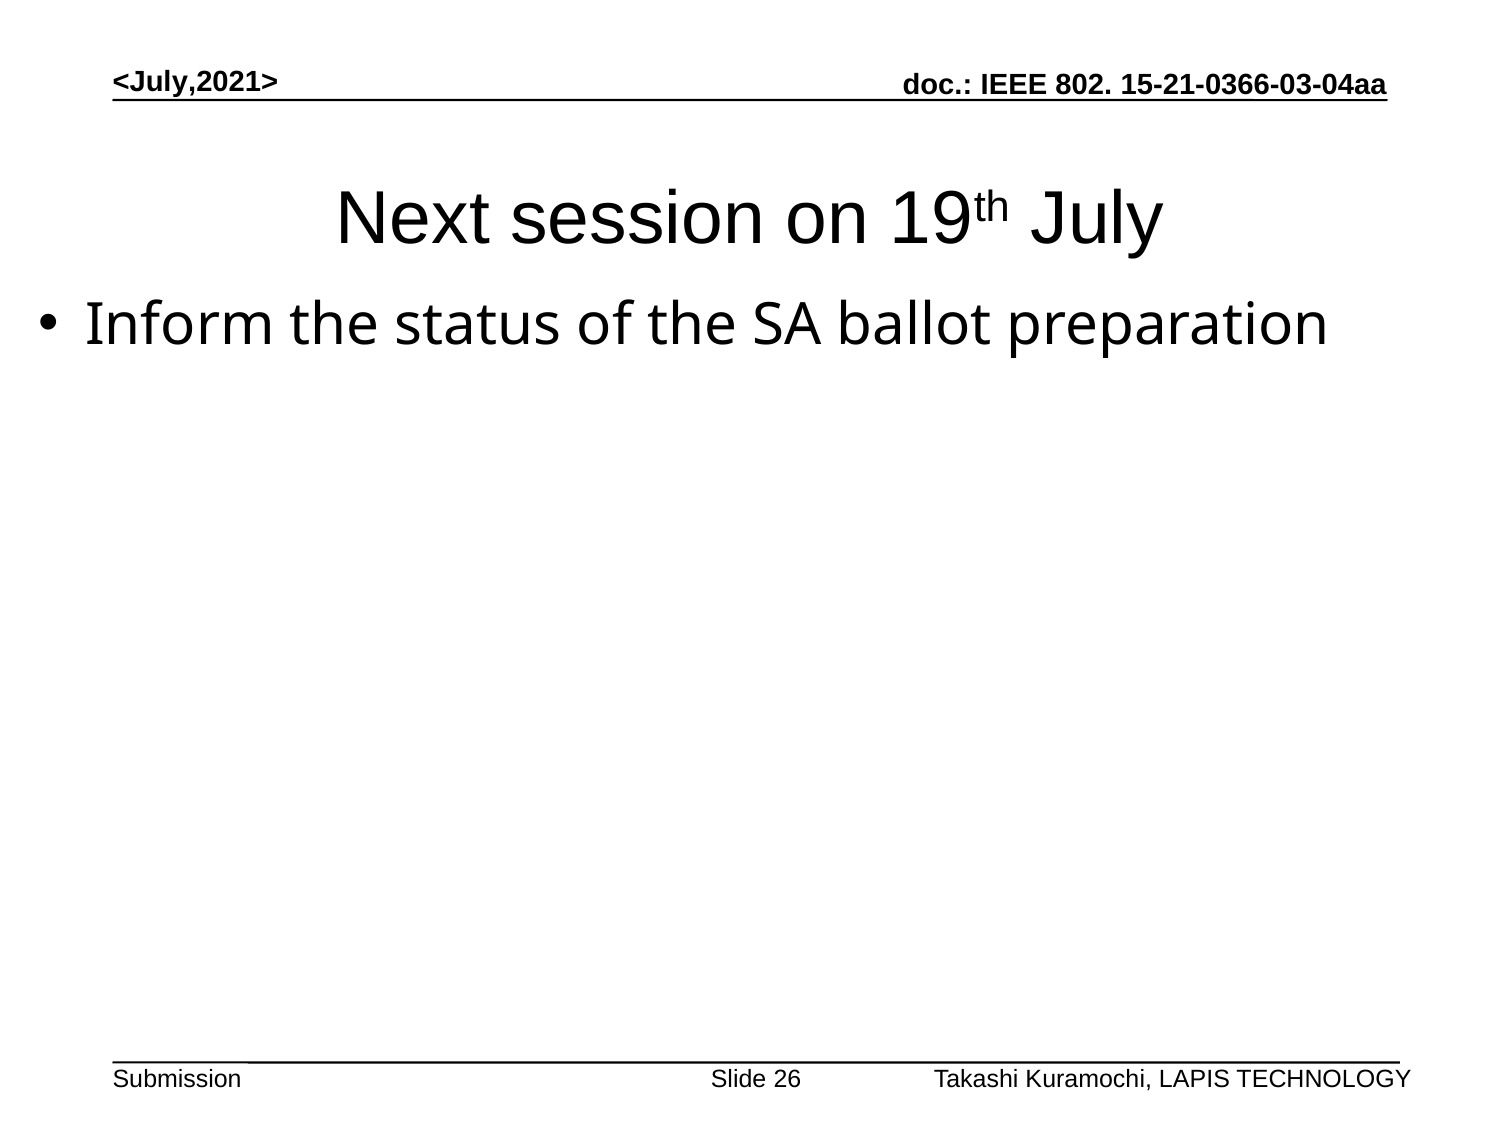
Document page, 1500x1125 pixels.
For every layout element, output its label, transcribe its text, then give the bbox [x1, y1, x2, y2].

title Next session on 19th July [112, 149, 1388, 278]
slide_number Slide 26 [709, 1062, 803, 1093]
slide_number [112, 62, 375, 98]
footer Takashi Kuramochi, LAPIS TECHNOLOGY [820, 1062, 1413, 1125]
text_box Inform the status of the SA ballot preparation [23, 278, 1477, 434]
